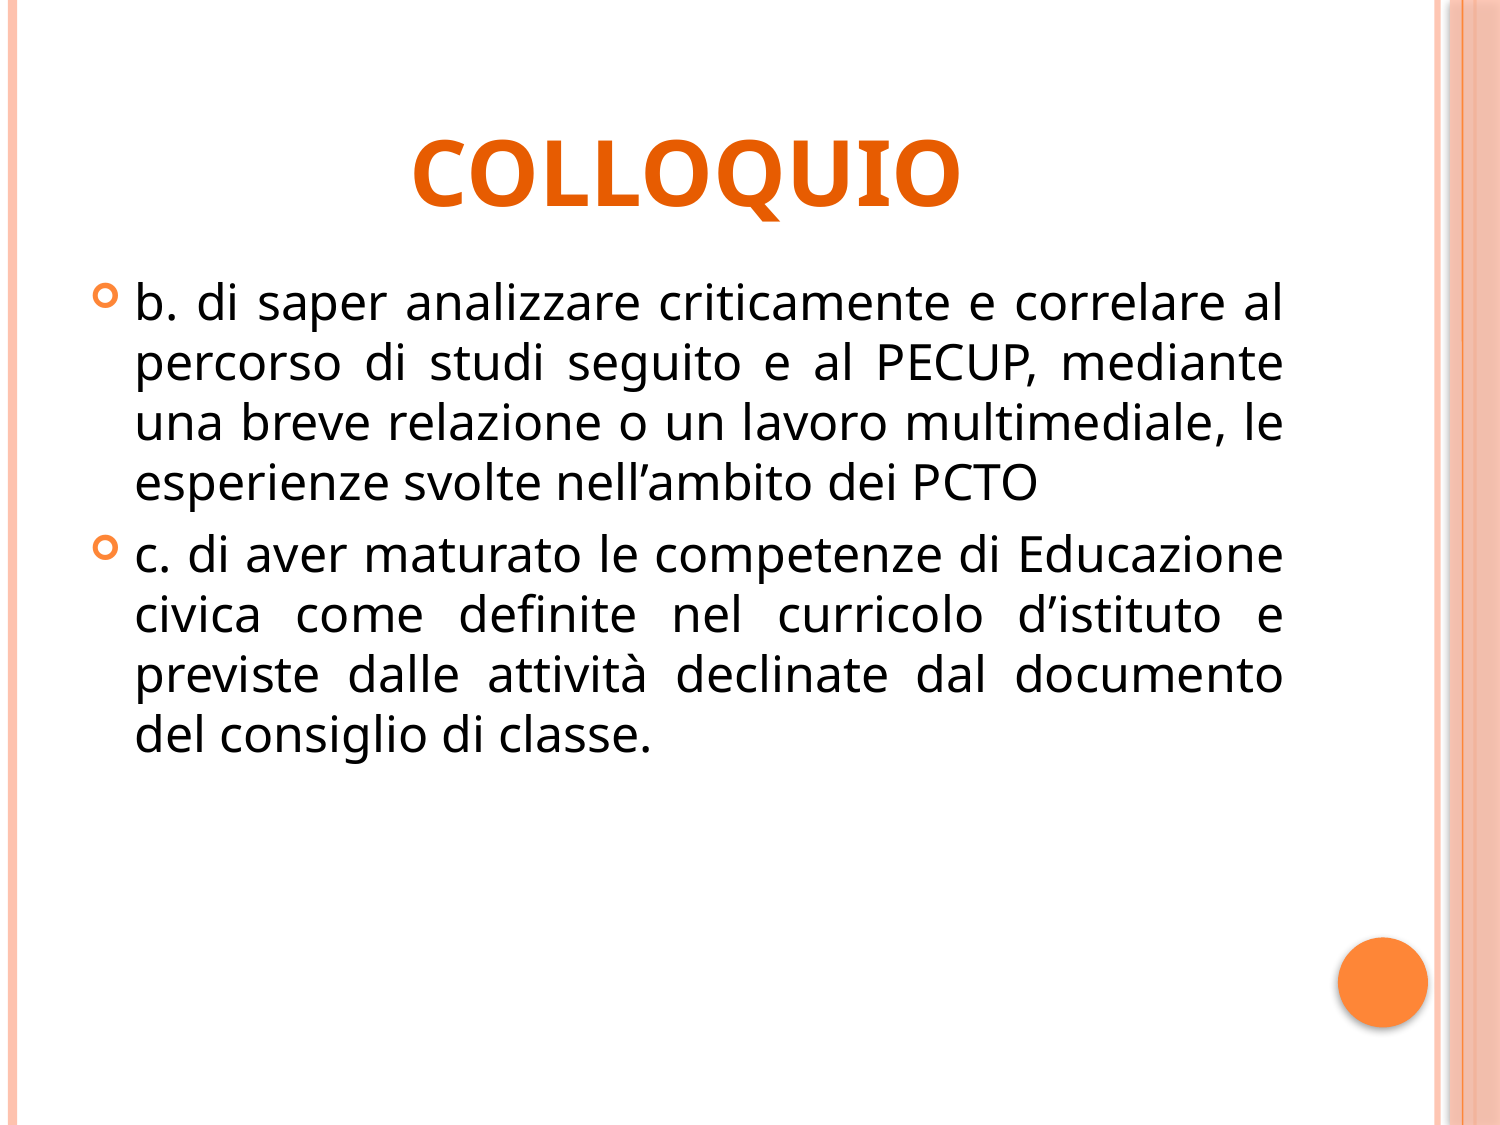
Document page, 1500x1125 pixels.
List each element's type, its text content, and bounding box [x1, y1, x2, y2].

title Colloquio [75, 45, 1300, 233]
list b. di saper analizzare criticamente e correlare al percorso di studi seguito e al PECUP, mediante una breve relazione o un lavoro multimediale, le esperienze svolte nell’ambito dei PCTO c. di aver maturato le competenze di Educazione civica come definite nel curricolo d’istituto e previste dalle attività declinate dal documento del consiglio di classe. [75, 262, 1300, 1062]
